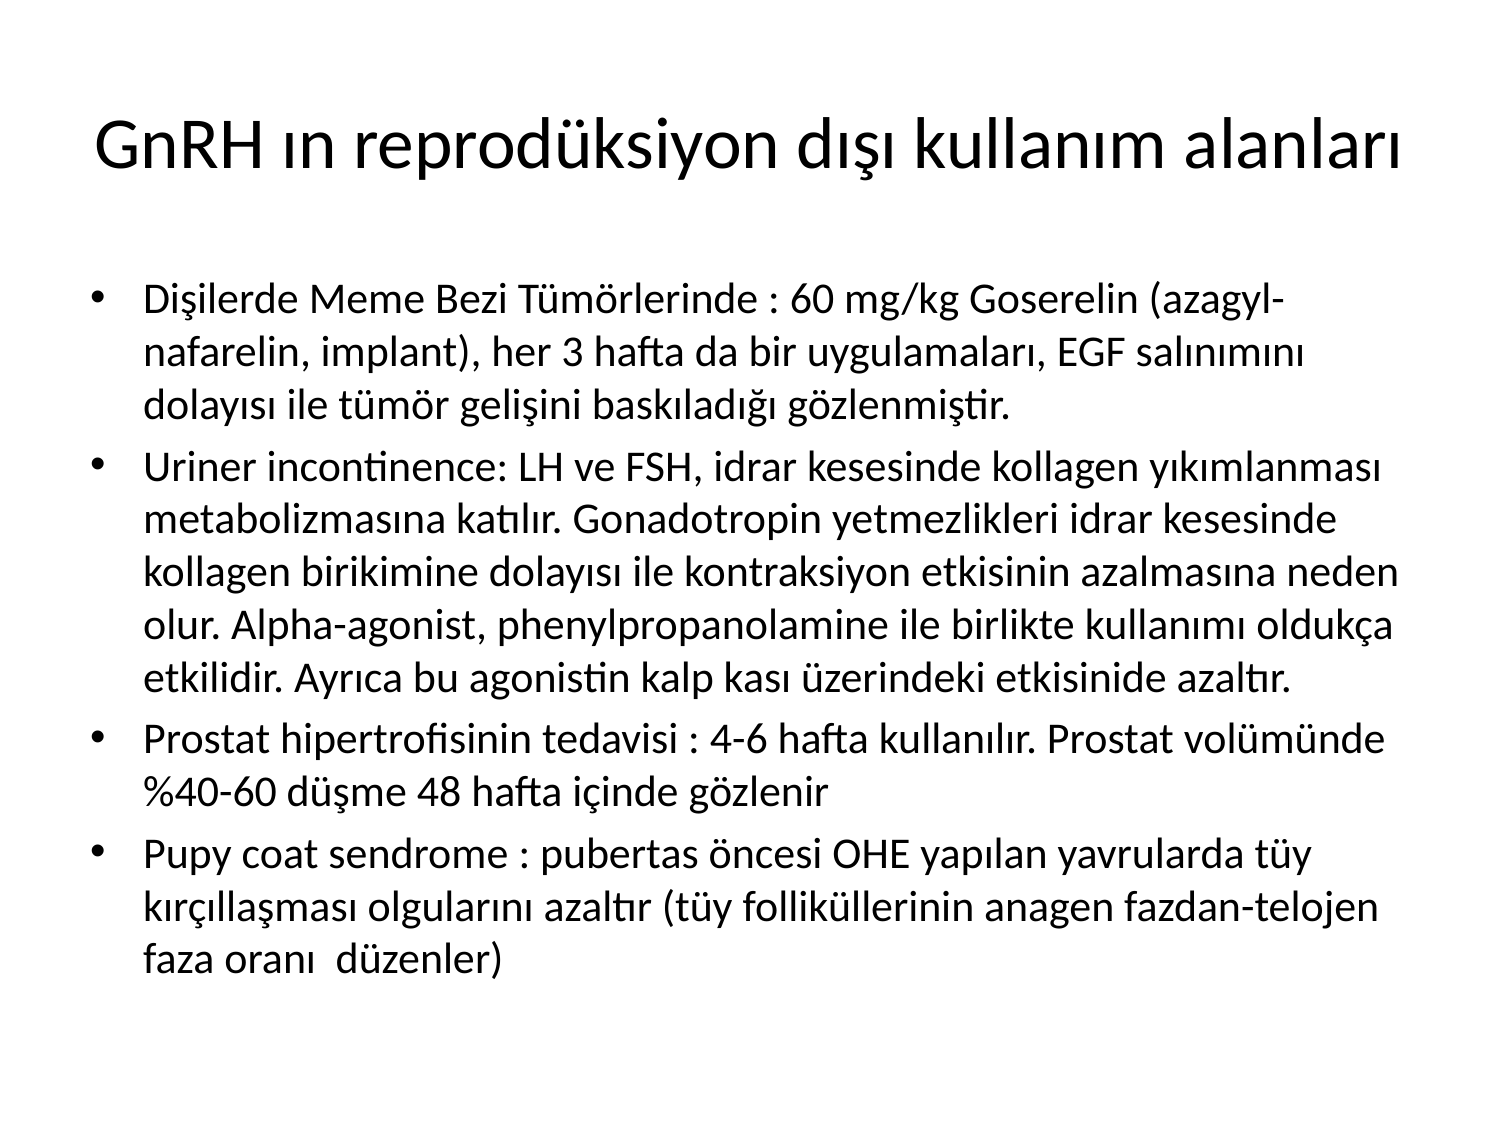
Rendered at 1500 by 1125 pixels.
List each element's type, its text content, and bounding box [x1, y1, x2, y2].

title GnRH ın reprodüksiyon dışı kullanım alanları [75, 45, 1425, 233]
list Dişilerde Meme Bezi Tümörlerinde : 60 mg/kg Goserelin (azagyl-nafarelin, implant), her 3 hafta da bir uygulamaları, EGF salınımını dolayısı ile tümör gelişini baskıladığı gözlenmiştir. Uriner incontinence: LH ve FSH, idrar kesesinde kollagen yıkımlanması metabolizmasına katılır. Gonadotropin yetmezlikleri idrar kesesinde kollagen birikimine dolayısı ile kontraksiyon etkisinin azalmasına neden olur. Alpha-agonist, phenylpropanolamine ile birlikte kullanımı oldukça etkilidir. Ayrıca bu agonistin kalp kası üzerindeki etkisinide azaltır. Prostat hipertrofisinin tedavisi : 4-6 hafta kullanılır. Prostat volümünde %40-60 düşme 48 hafta içinde gözlenir Pupy coat sendrome : pubertas öncesi OHE yapılan yavrularda tüy kırçıllaşması olgularını azaltır (tüy folliküllerinin anagen fazdan-telojen faza oranı düzenler) [75, 262, 1425, 1005]
